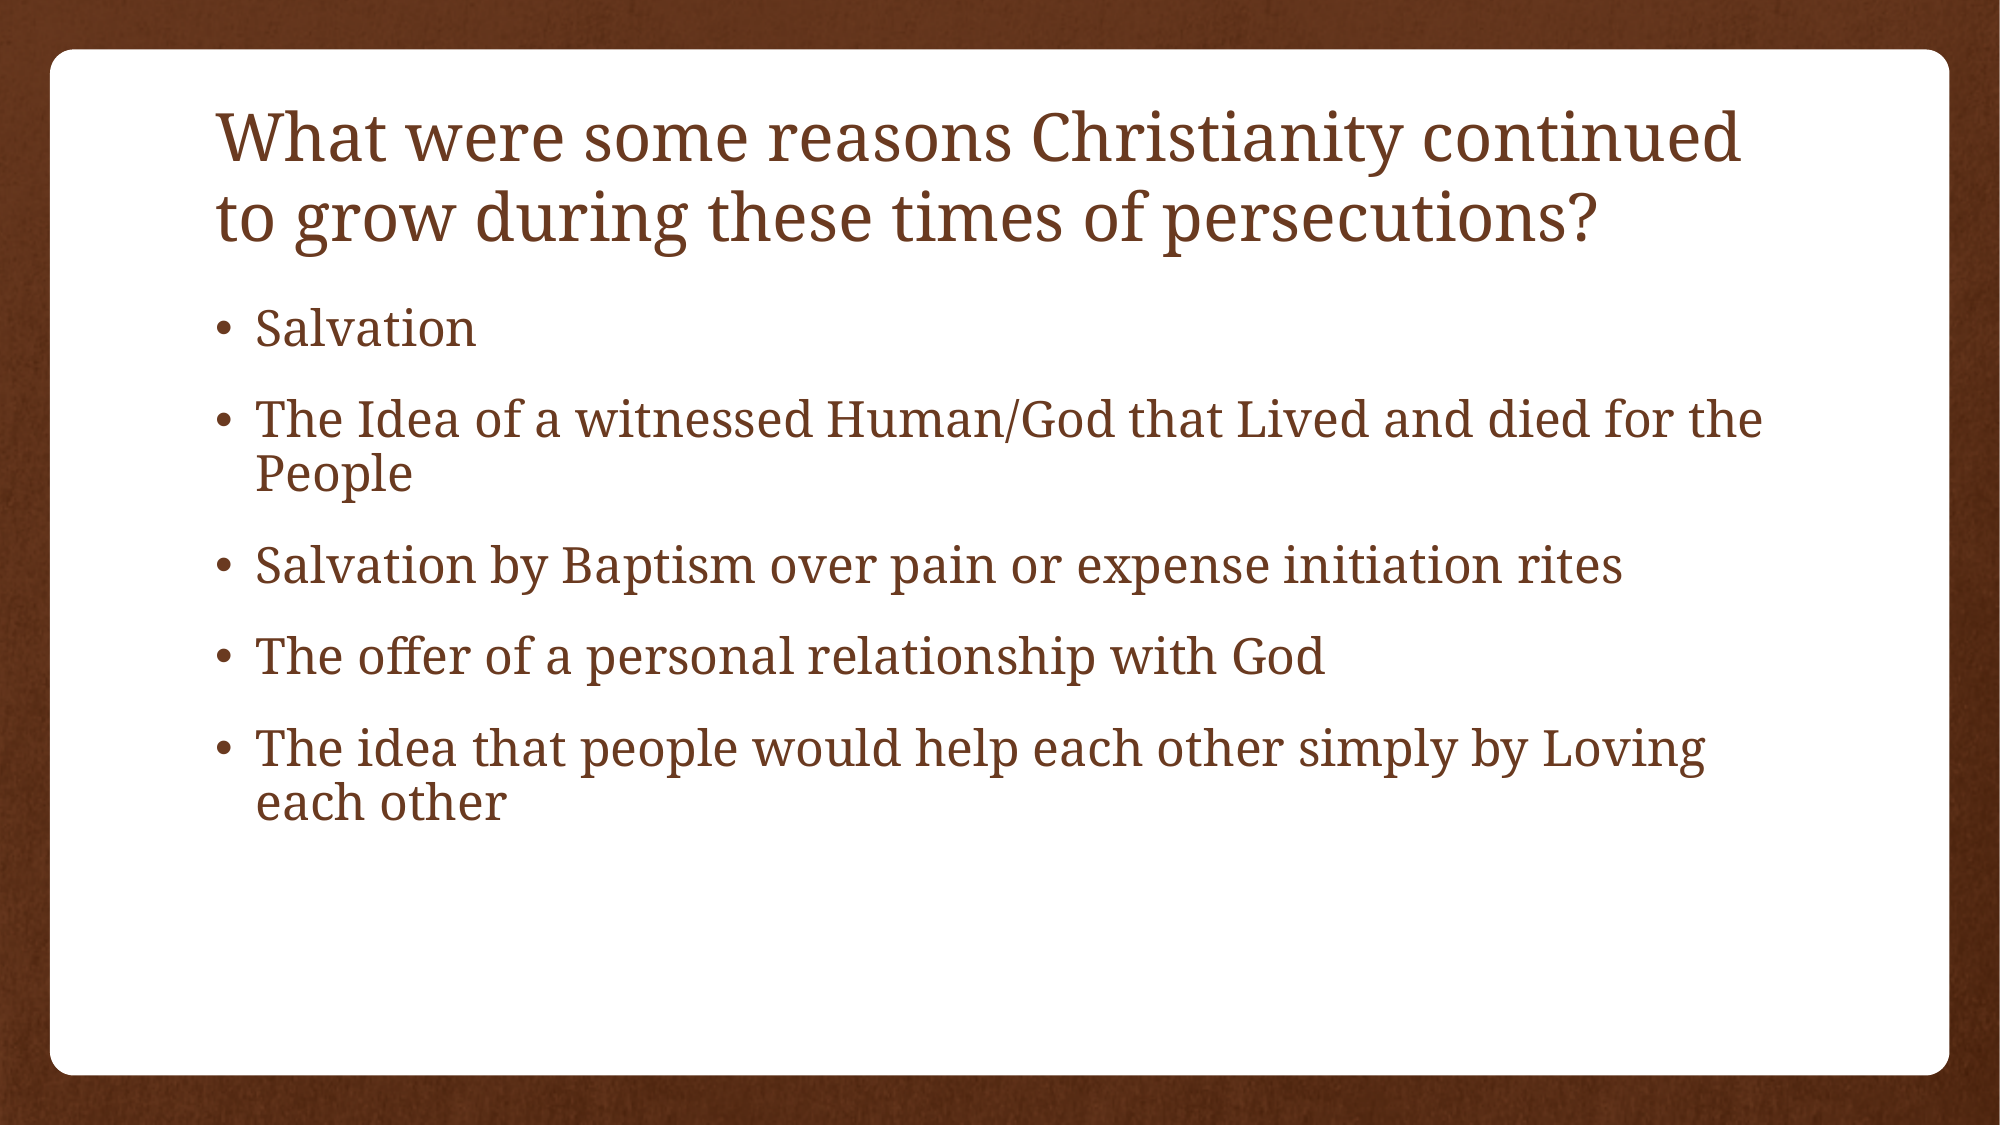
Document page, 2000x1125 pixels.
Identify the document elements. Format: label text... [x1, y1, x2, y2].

title What were some reasons Christianity continued to grow during these times of persecutions? [199, 70, 1800, 263]
list Salvation The Idea of a witnessed Human/God that Lived and died for the People Salvation by Baptism over pain or expense initiation rites The offer of a personal relationship with God The idea that people would help each other simply by Loving each other [199, 295, 1800, 996]
